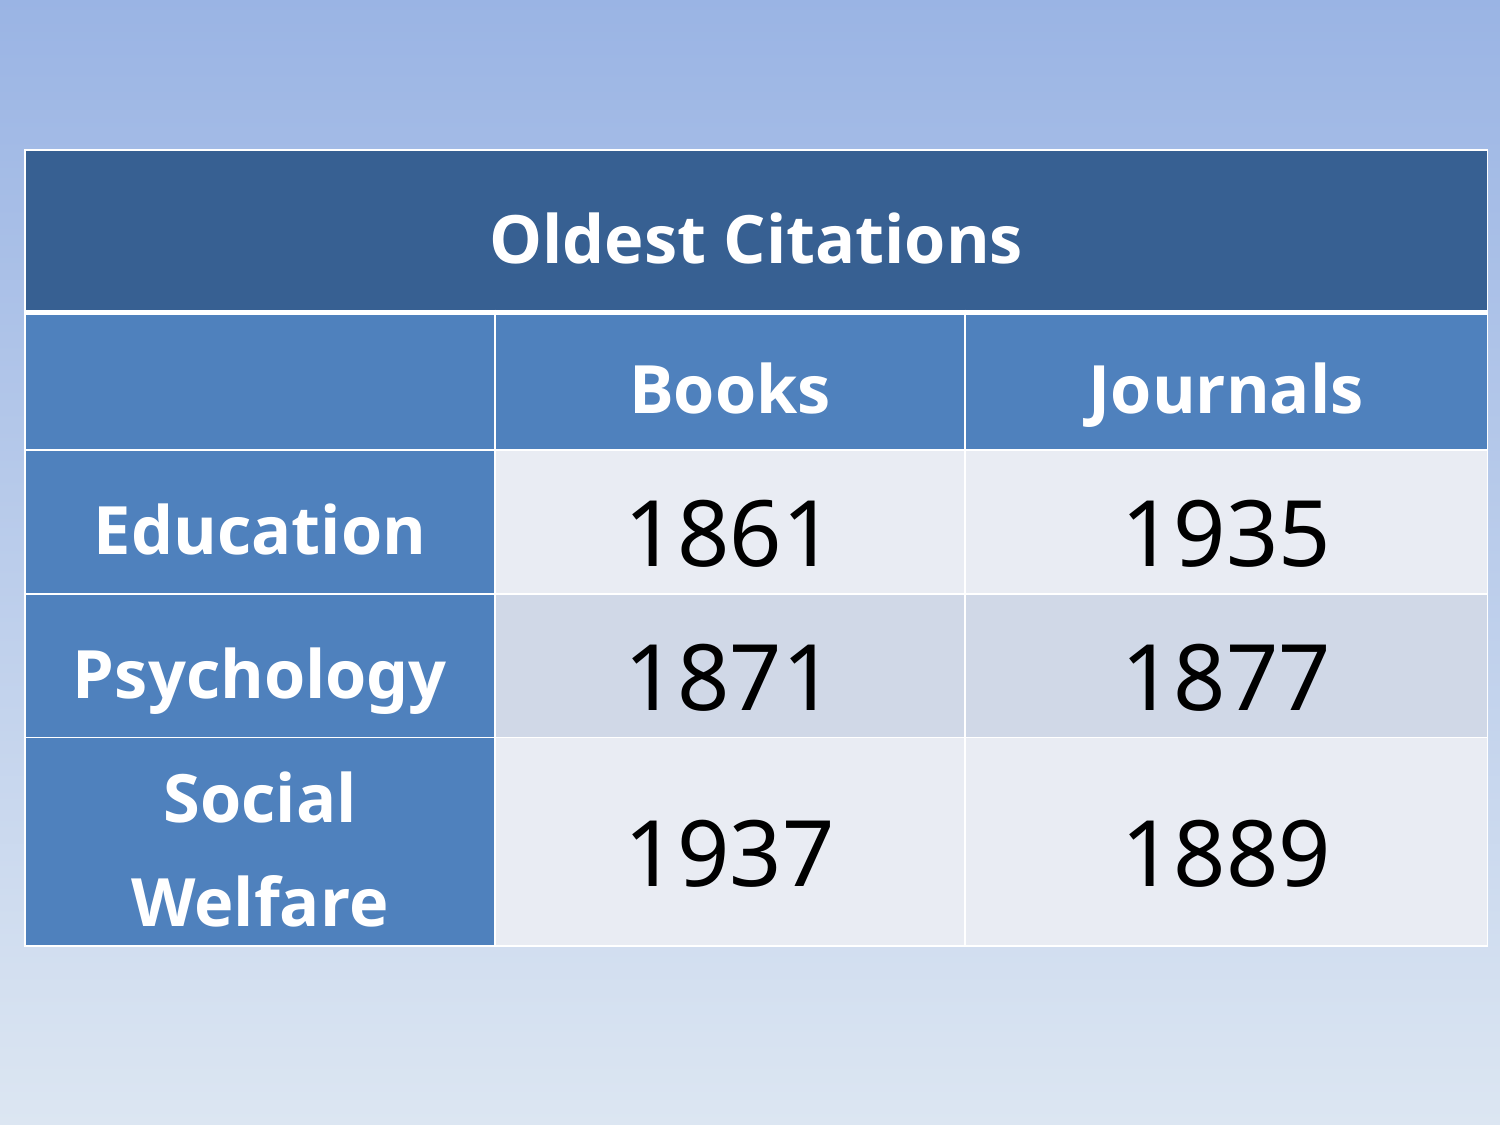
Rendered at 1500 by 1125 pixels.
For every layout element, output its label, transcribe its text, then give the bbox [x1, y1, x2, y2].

table_header Oldest Citations [26, 151, 1487, 310]
table_cell 1937 [496, 738, 964, 945]
table_cell Education [26, 451, 494, 593]
table_cell Journals [966, 315, 1487, 449]
table_cell 1889 [966, 738, 1487, 945]
table_cell 1877 [966, 595, 1487, 737]
table_cell Social Welfare [26, 738, 494, 945]
table_cell Books [496, 315, 964, 449]
table_cell 1861 [496, 451, 964, 593]
table_cell Psychology [26, 595, 494, 737]
table_cell 1871 [496, 595, 964, 737]
table_cell [26, 315, 494, 449]
table_cell 1935 [966, 451, 1487, 593]
